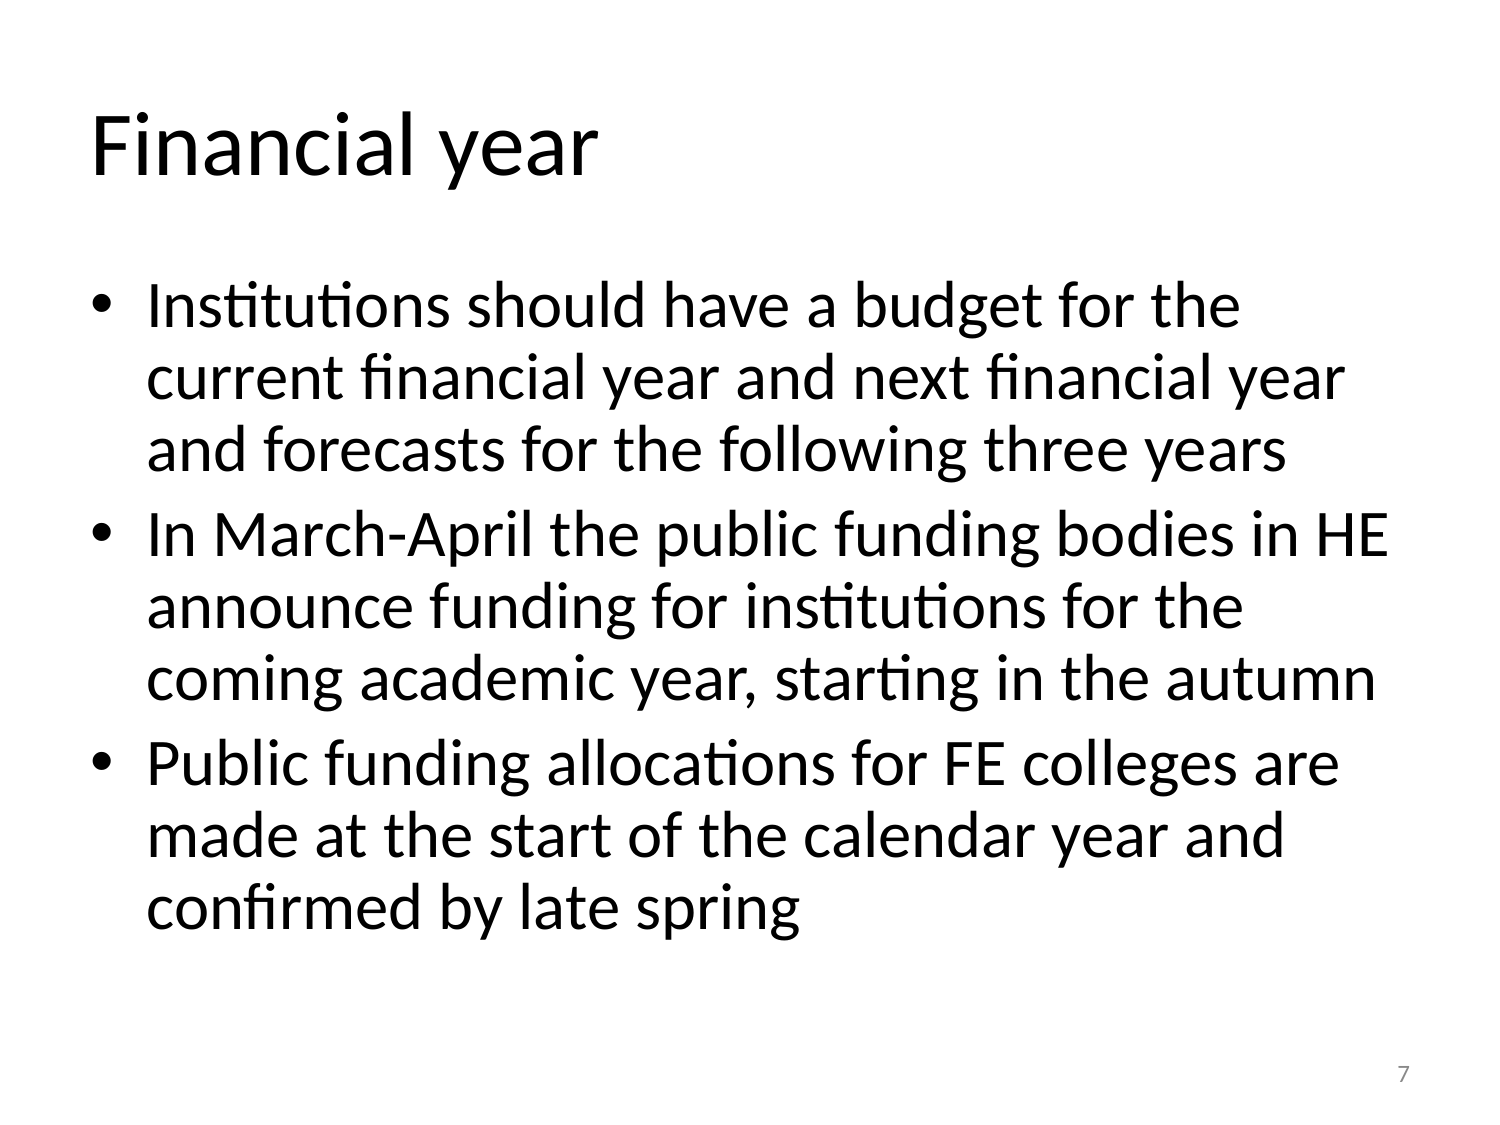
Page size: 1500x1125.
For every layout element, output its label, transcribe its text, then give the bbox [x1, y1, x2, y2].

title Financial year [75, 45, 1425, 233]
slide_number 7 [1074, 1042, 1425, 1103]
list Institutions should have a budget for the current financial year and next financial year and forecasts for the following three years In March-April the public funding bodies in HE announce funding for institutions for the coming academic year, starting in the autumn Public funding allocations for FE colleges are made at the start of the calendar year and confirmed by late spring [75, 262, 1425, 1005]
